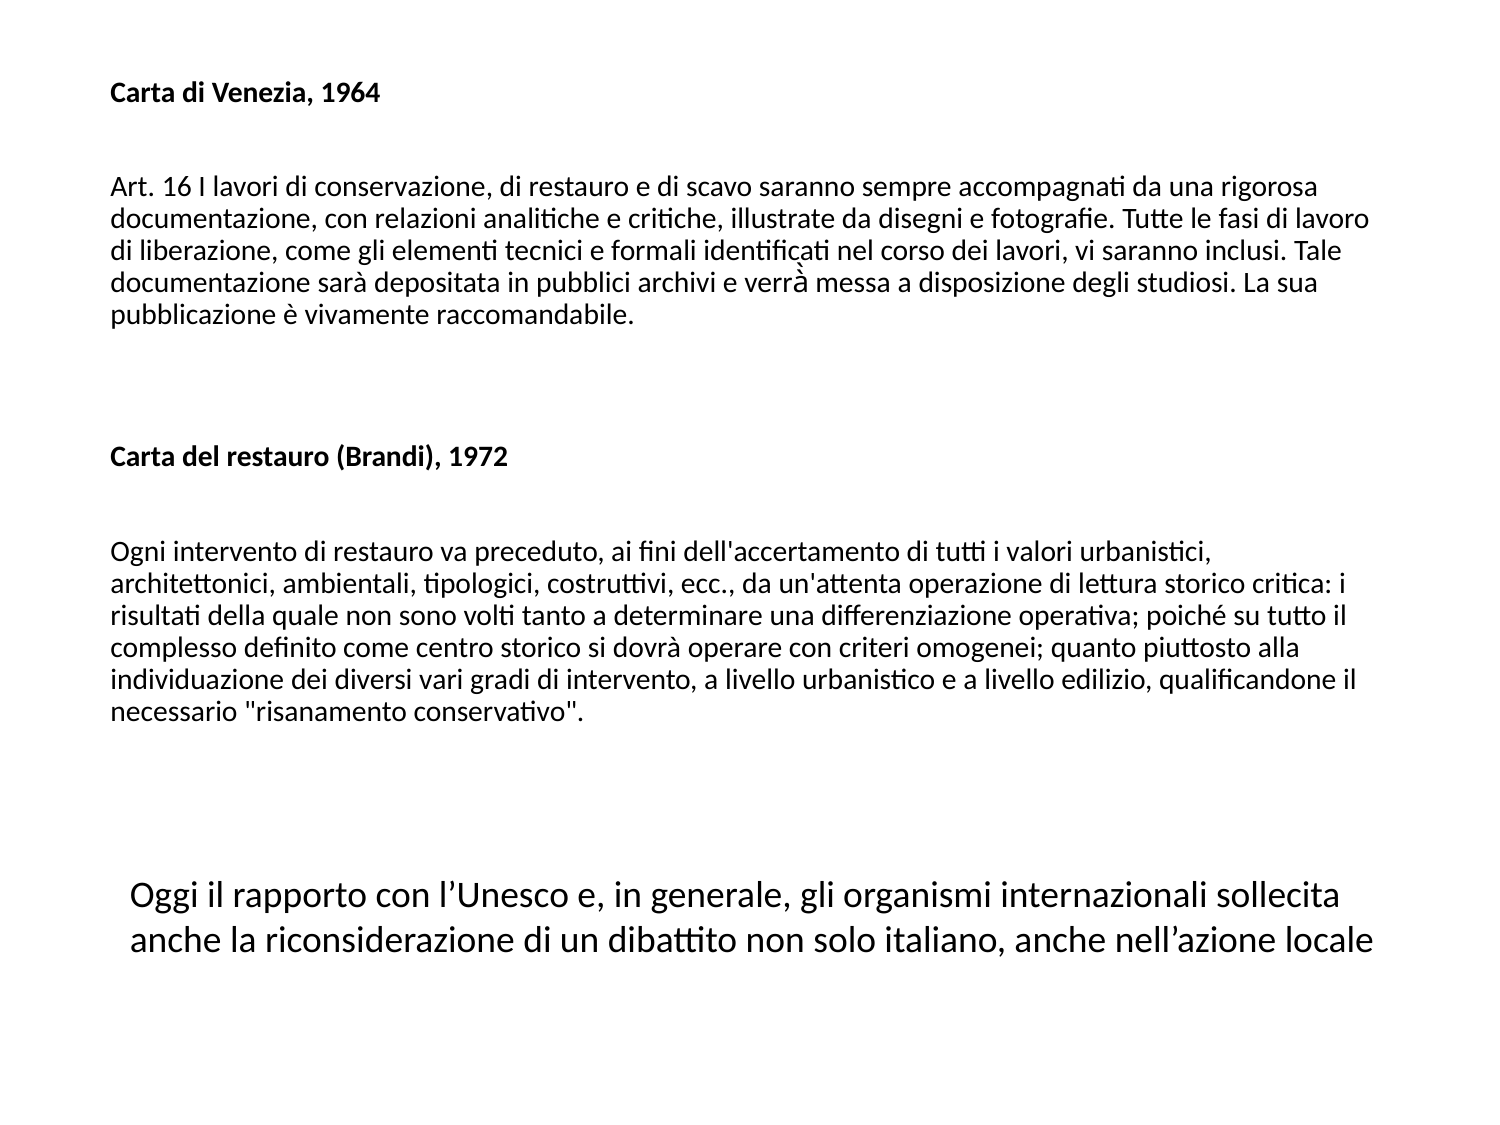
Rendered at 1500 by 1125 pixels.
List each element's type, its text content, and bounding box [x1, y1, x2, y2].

list Carta di Venezia, 1964 Art. 16 I lavori di conservazione, di restauro e di scavo saranno sempre accompagnati da una rigorosa documentazione, con relazioni analitiche e critiche, illustrate da disegni e fotografie. Tutte le fasi di lavoro di liberazione, come gli elementi tecnici e formali identificati nel corso dei lavori, vi saranno inclusi. Tale documentazione sarà depositata in pubblici archivi e verrà̀ messa a disposizione degli studiosi. La sua pubblicazione è vivamente raccomandabile. Carta del restauro (Brandi), 1972 Ogni intervento di restauro va preceduto, ai fini dell'accertamento di tutti i valori urbanistici, architettonici, ambientali, tipologici, costruttivi, ecc., da un'attenta operazione di lettura storico critica: i risultati della quale non sono volti tanto a determinare una differenziazione operativa; poiché su tutto il complesso definito come centro storico si dovrà operare con criteri omogenei; quanto piuttosto alla individuazione dei diversi vari gradi di intervento, a livello urbanistico e a livello edilizio, qualificandone il necessario "risanamento conservativo". [95, 68, 1390, 783]
text_box Oggi il rapporto con l’Unesco e, in generale, gli organismi internazionali sollecita anche la riconsiderazione di un dibattito non solo italiano, anche nell’azione locale [115, 862, 1391, 968]
